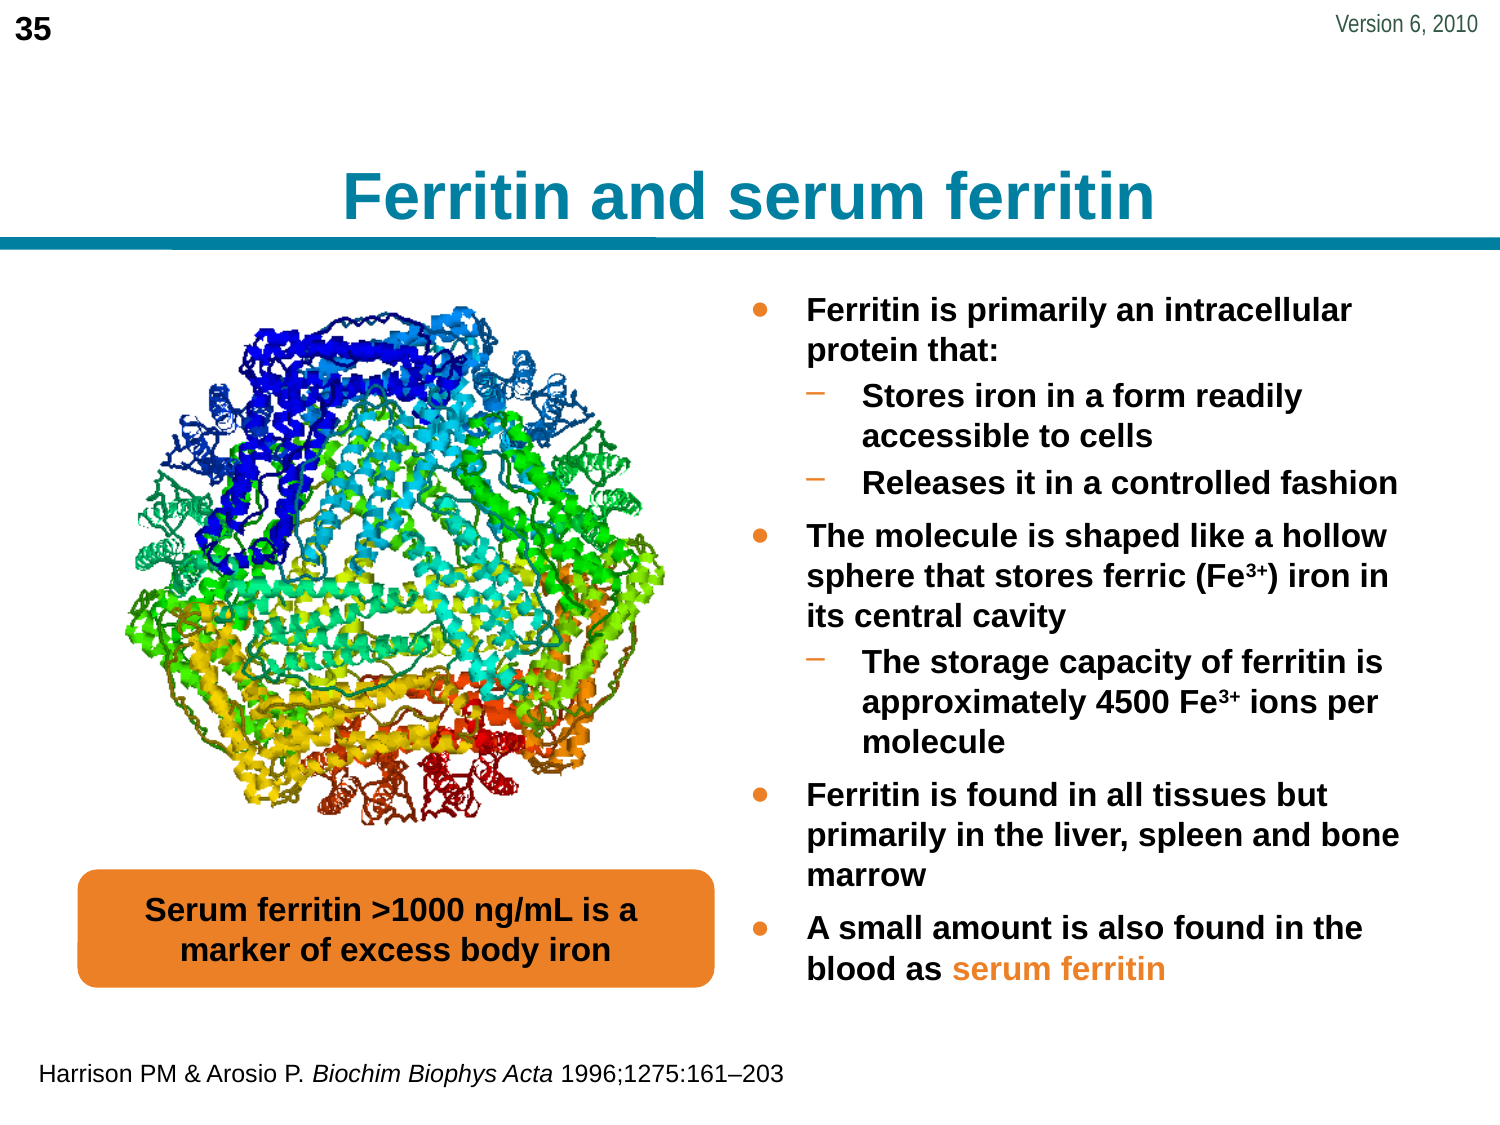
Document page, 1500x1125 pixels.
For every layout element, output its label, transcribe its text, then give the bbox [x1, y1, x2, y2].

text_box Harrison PM & Arosio P. Biochim Biophys Acta 1996;1275:161–203 [23, 1050, 1403, 1096]
text_box Serum ferritin >1000 ng/mL is a marker of excess body iron [77, 869, 715, 988]
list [93, 269, 692, 868]
list Ferritin is primarily an intracellular protein that: Stores iron in a form readily accessible to cells Releases it in a controlled fashion The molecule is shaped like a hollow sphere that stores ferric (Fe3+) iron in its central cavity The storage capacity of ferritin is approximately 4500 Fe3+ ions per molecule Ferritin is found in all tissues but primarily in the liver, spleen and bone marrow A small amount is also found in the blood as serum ferritin [749, 287, 1426, 1024]
title Ferritin and serum ferritin [74, 44, 1426, 233]
